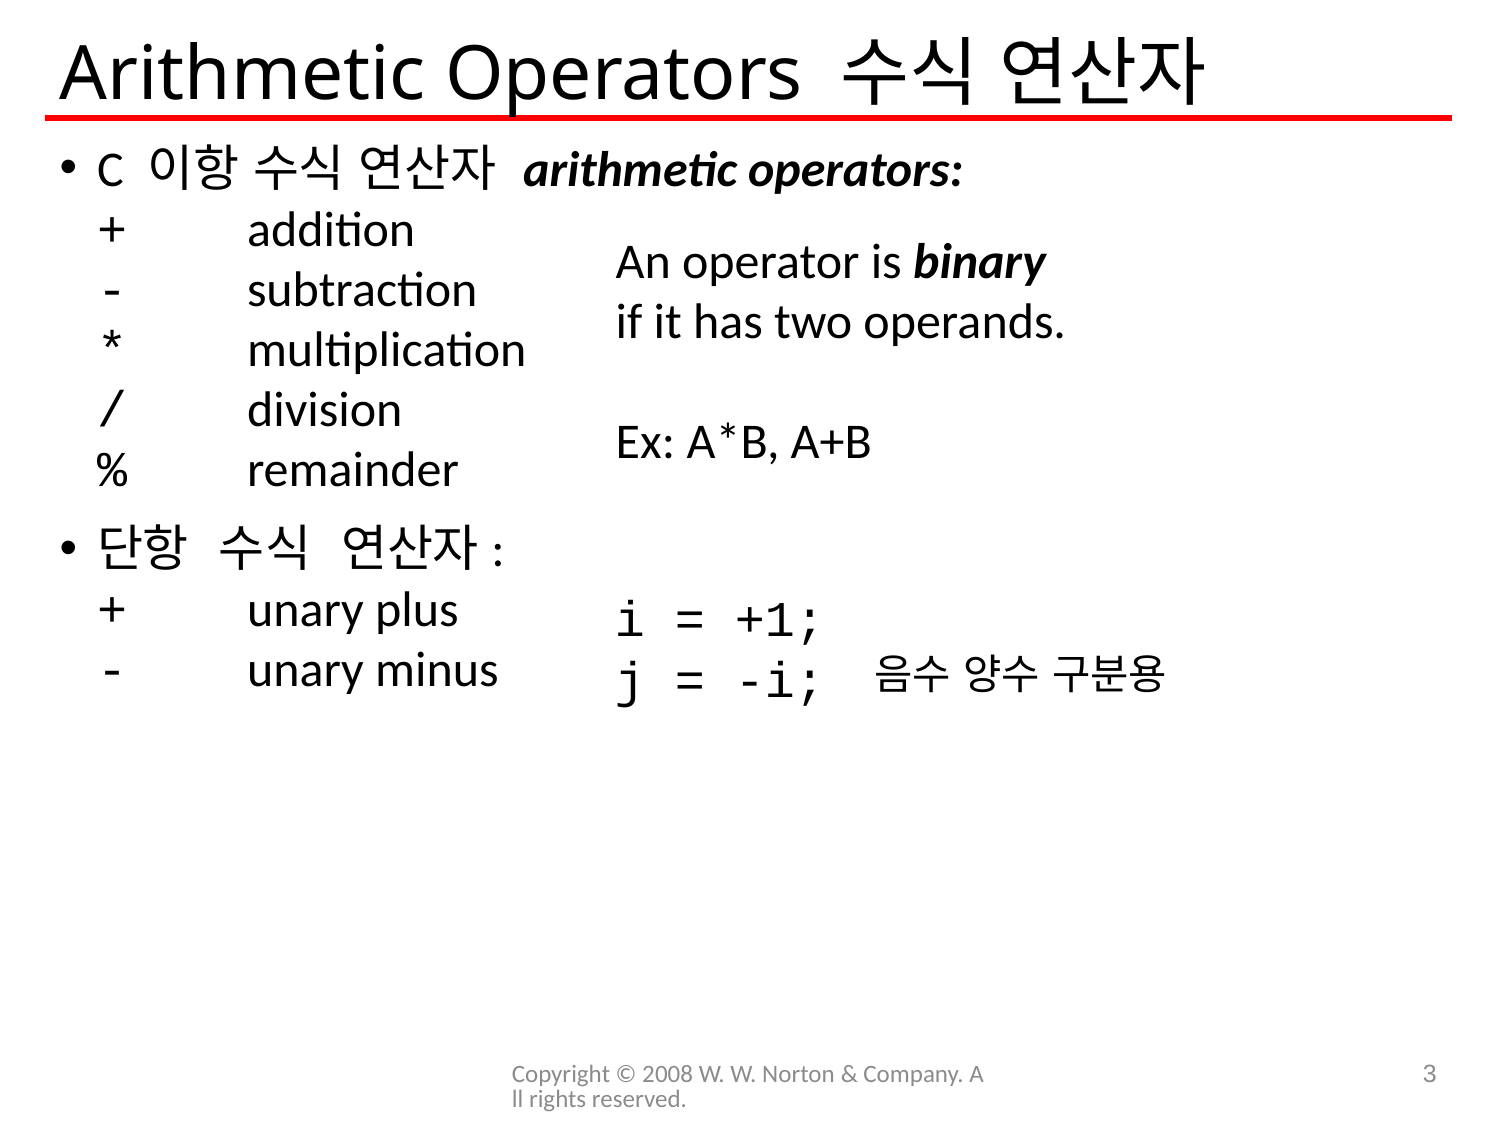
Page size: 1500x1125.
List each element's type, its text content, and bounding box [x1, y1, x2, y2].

text_box 음수 양수 구분용 [859, 640, 1183, 705]
text_box An operator is binary if it has two operands. Ex: A*B, A+B [600, 221, 1081, 476]
list C 이항 수식 연산자 arithmetic operators: + addition - subtraction * multiplication / division % remainder 단항 수식 연산자: + unary plus - unary minus [44, 128, 1452, 1016]
footer Copyright © 2008 W. W. Norton & Company. All rights reserved. [496, 1042, 1004, 1103]
slide_number 3 [1059, 1042, 1452, 1103]
text_box i = +1; j = -i; [600, 591, 840, 715]
title Arithmetic Operators 수식 연산자 [44, 41, 1452, 109]
